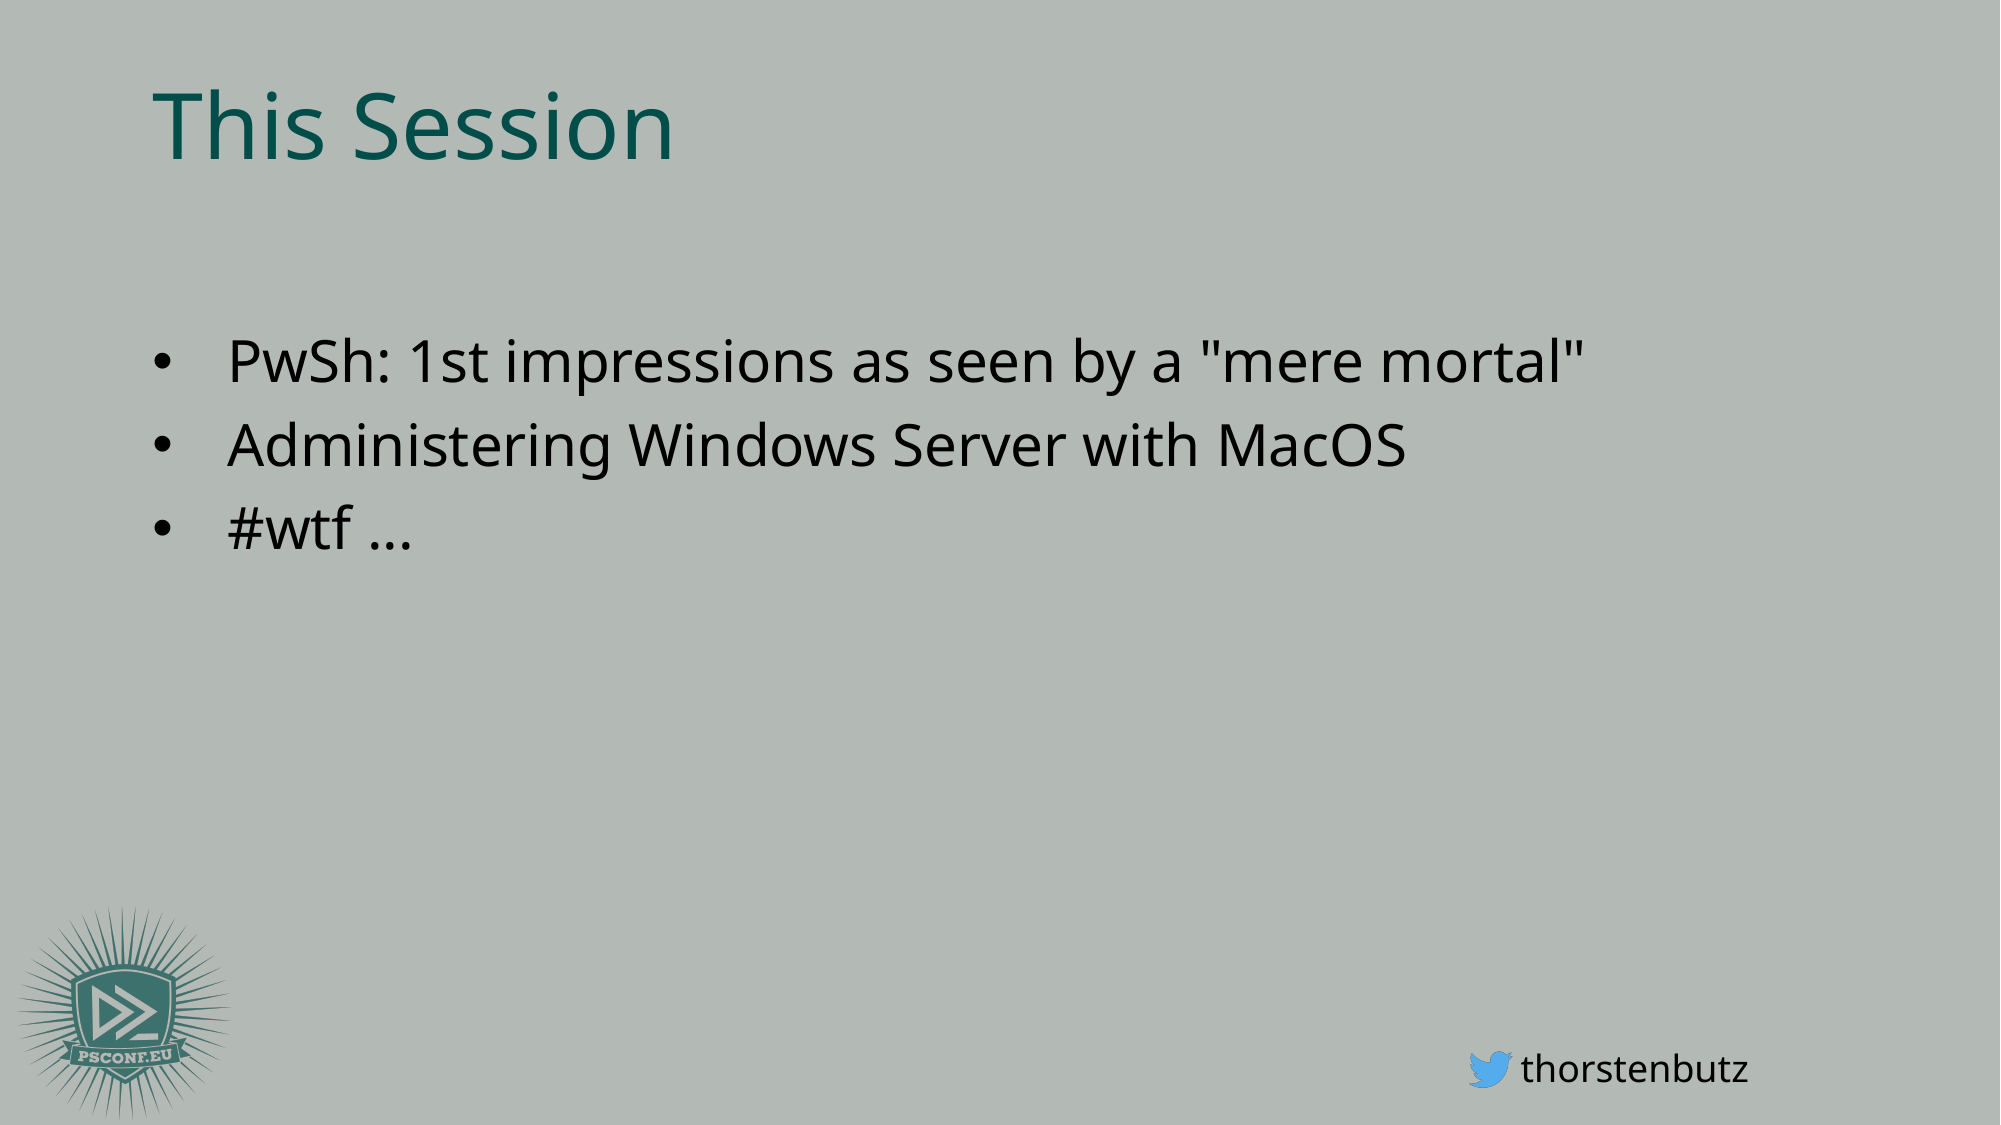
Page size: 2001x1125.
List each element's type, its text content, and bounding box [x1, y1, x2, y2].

footer thorstenbutz [1505, 1037, 1863, 1098]
list PwSh: 1st impressions as seen by a "mere mortal" Administering Windows Server with MacOS #wtf ... [137, 233, 1863, 1014]
picture [1458, 1037, 1523, 1103]
title This Session [137, 65, 1863, 194]
